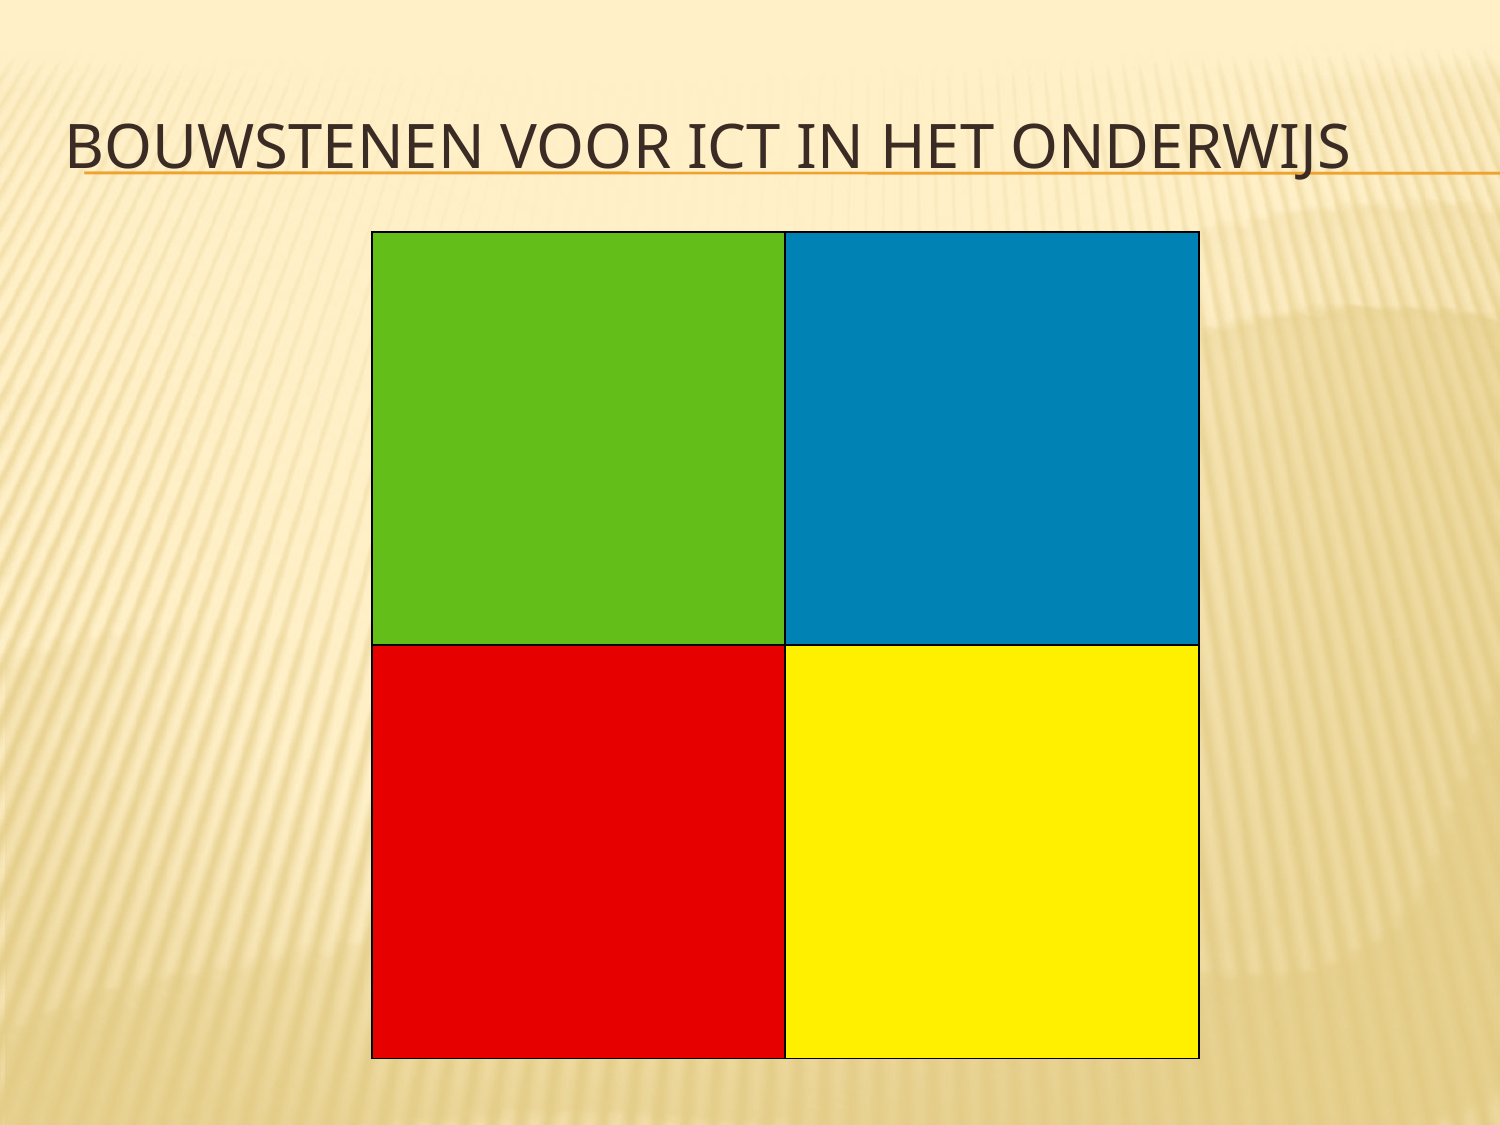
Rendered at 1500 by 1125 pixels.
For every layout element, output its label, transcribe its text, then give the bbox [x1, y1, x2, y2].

table_header [786, 233, 1198, 644]
title bouwstenen voor ict in het onderwijs [50, 75, 1475, 213]
table_cell [373, 646, 784, 1058]
table_cell [786, 646, 1198, 1058]
table_header [373, 233, 784, 644]
